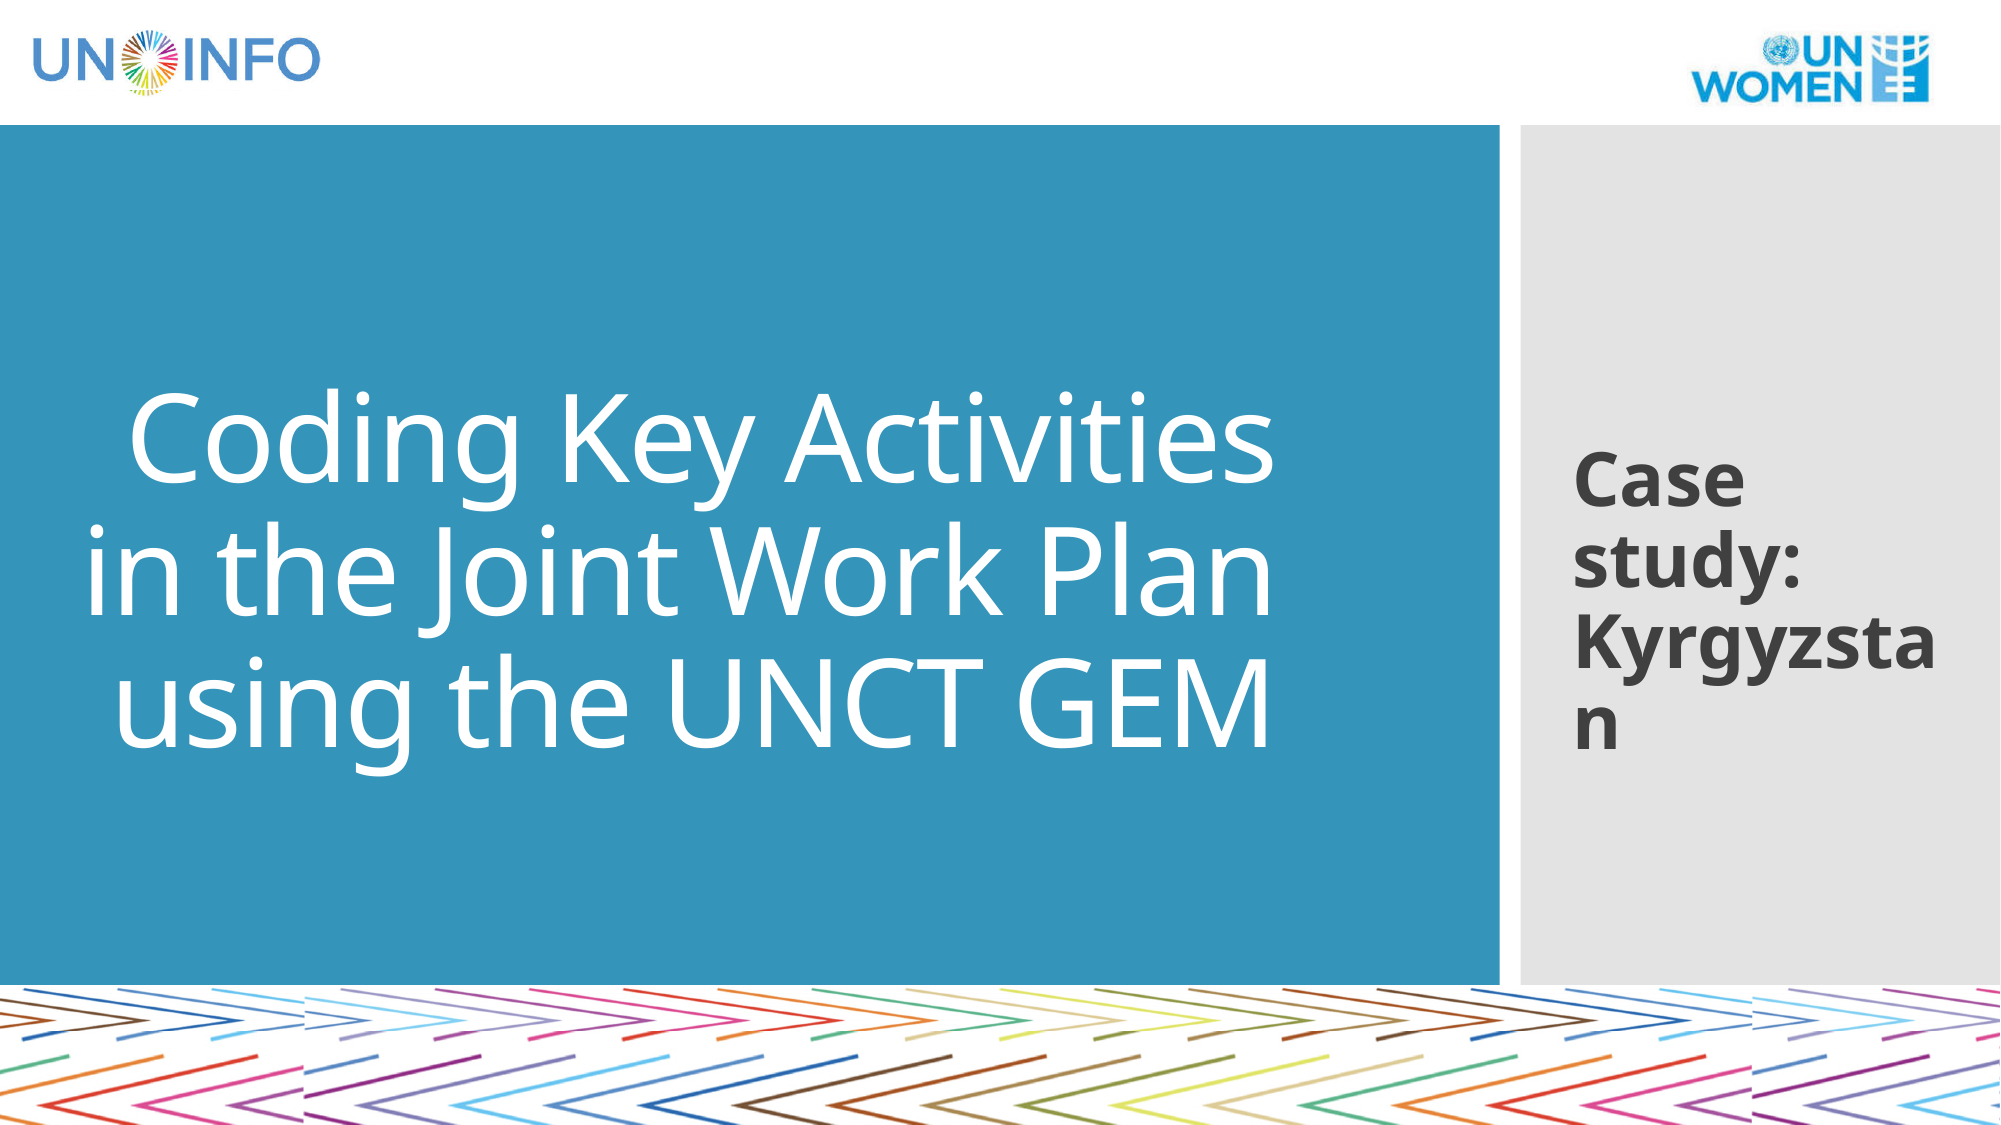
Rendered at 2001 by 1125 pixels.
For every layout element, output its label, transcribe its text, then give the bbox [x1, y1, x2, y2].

title Coding Key Activities in the Joint Work Plan using the UNCT GEM [0, 276, 1294, 984]
picture [32, 30, 322, 97]
subtitle Case study: Kyrgyzstan [1557, 214, 1971, 984]
picture [0, 985, 2000, 1125]
picture [1687, 24, 1936, 112]
